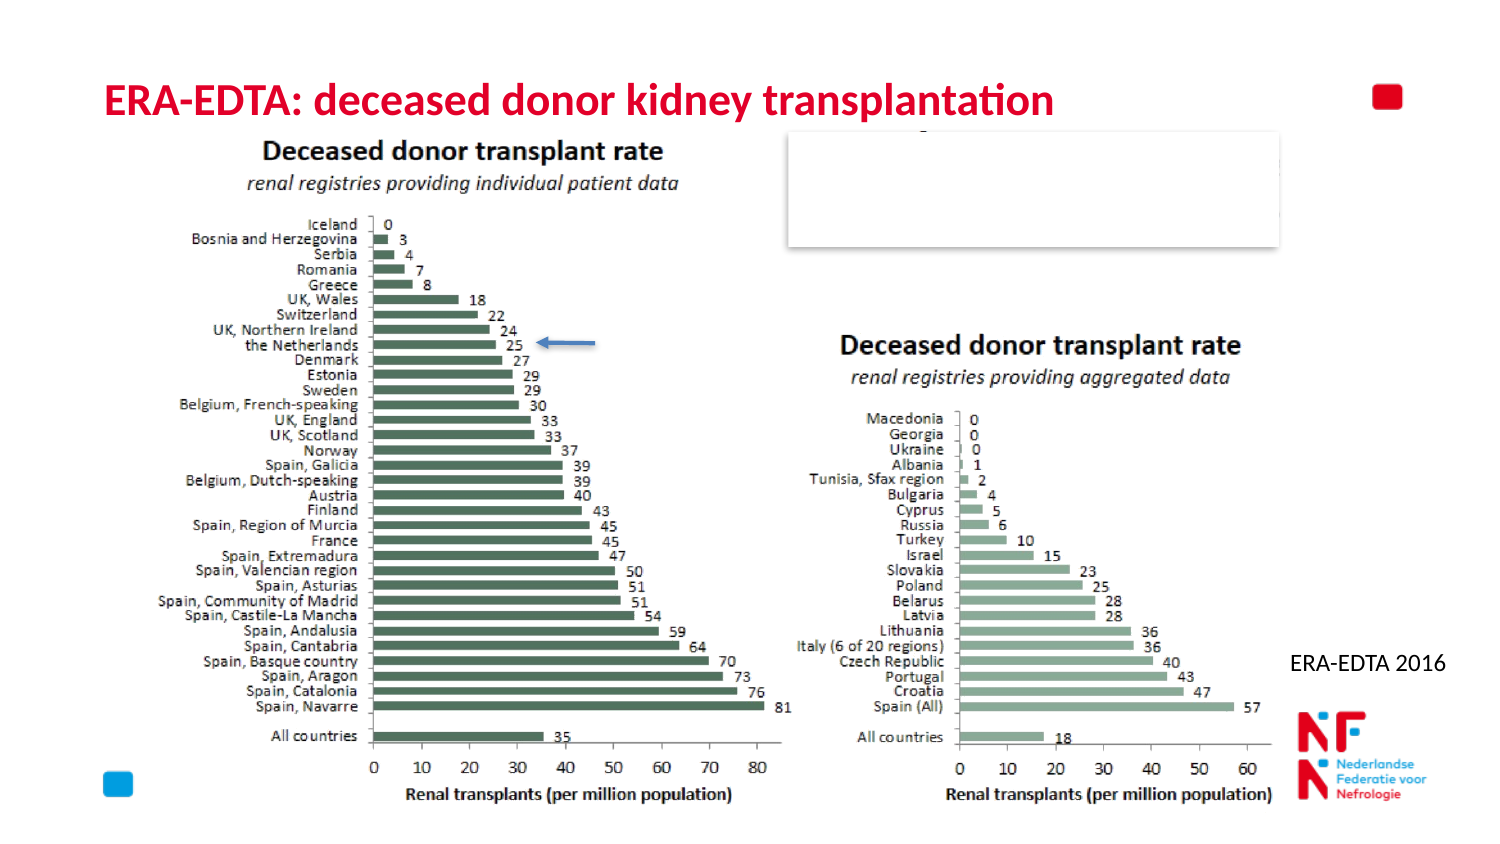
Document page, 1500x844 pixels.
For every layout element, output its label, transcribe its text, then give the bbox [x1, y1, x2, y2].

title ERA-EDTA: deceased donor kidney transplantation [104, 62, 1355, 203]
picture [151, 131, 1280, 815]
text_box ERA-EDTA 2016 [1284, 639, 1462, 684]
